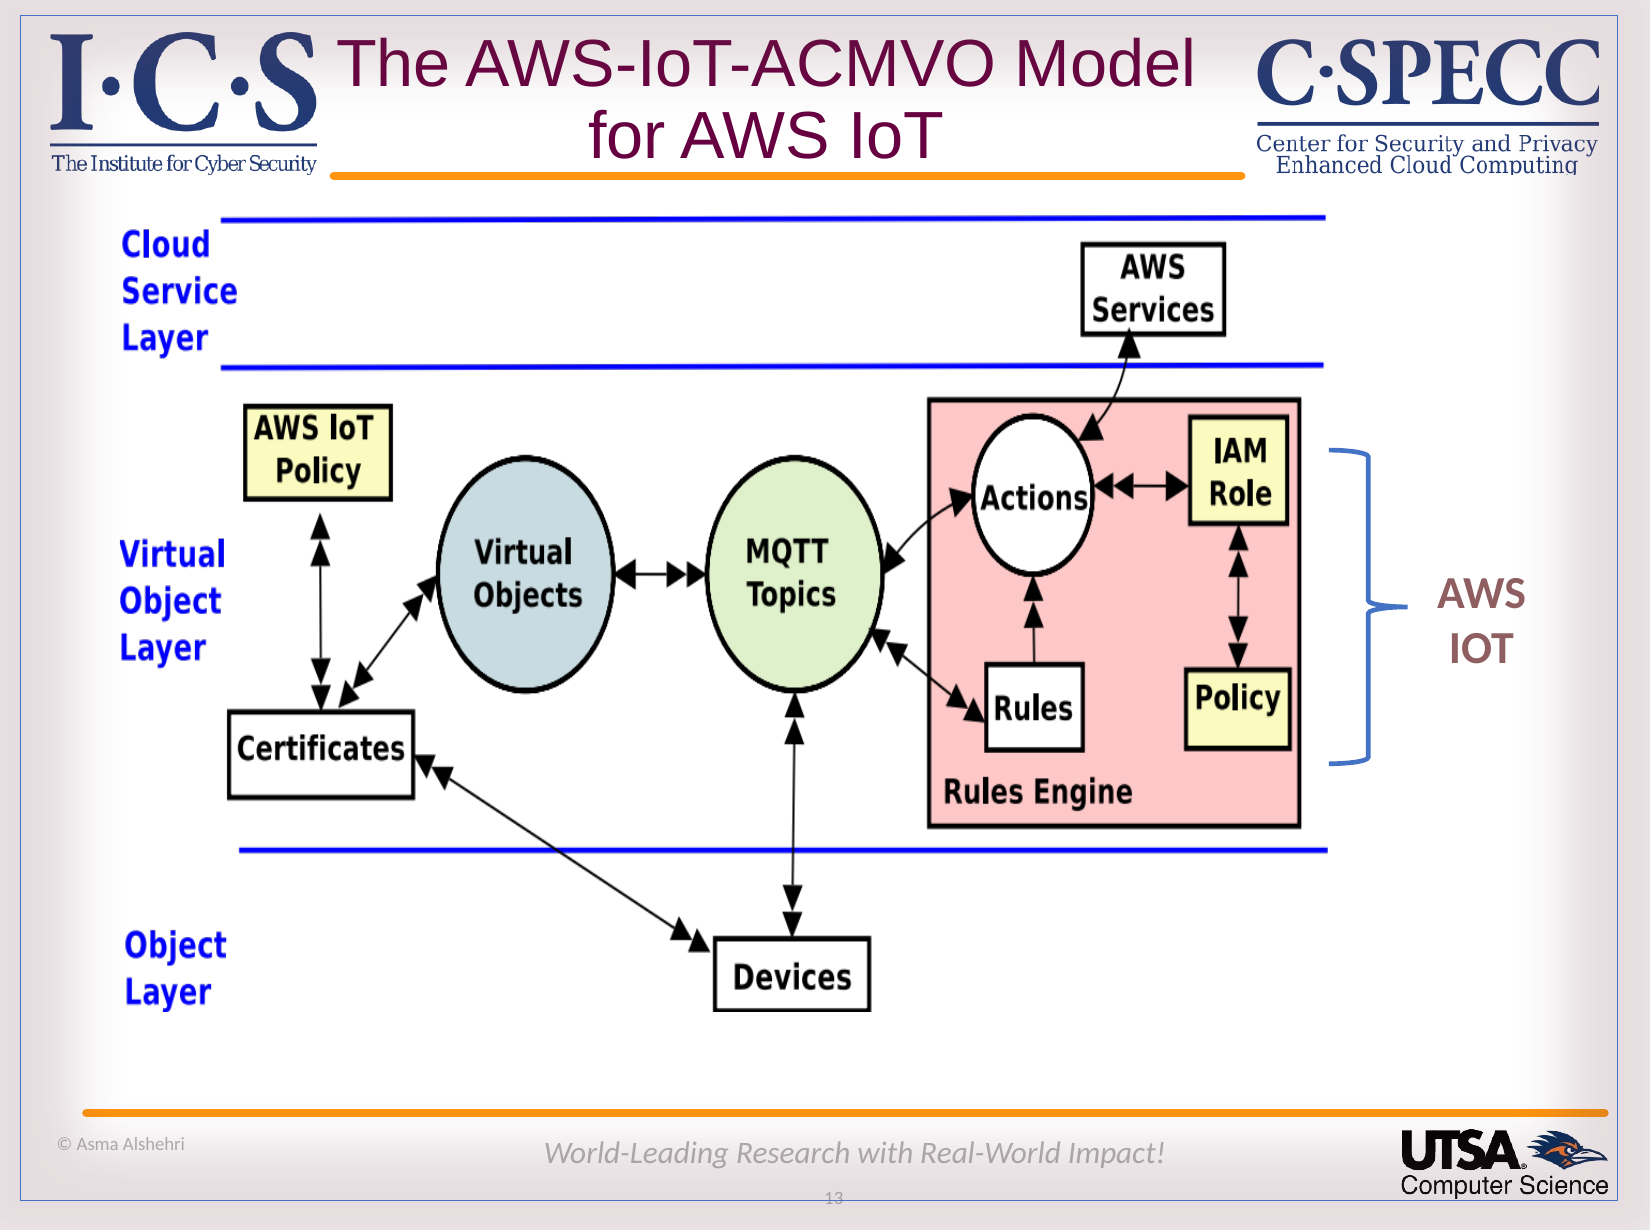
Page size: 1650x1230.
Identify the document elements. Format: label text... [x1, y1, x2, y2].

text_box [1329, 449, 1407, 765]
text_box AWS IOT [1407, 555, 1556, 681]
slide_number 13 [791, 1164, 859, 1230]
picture [119, 214, 1329, 1012]
text_box [20, 15, 1618, 1201]
